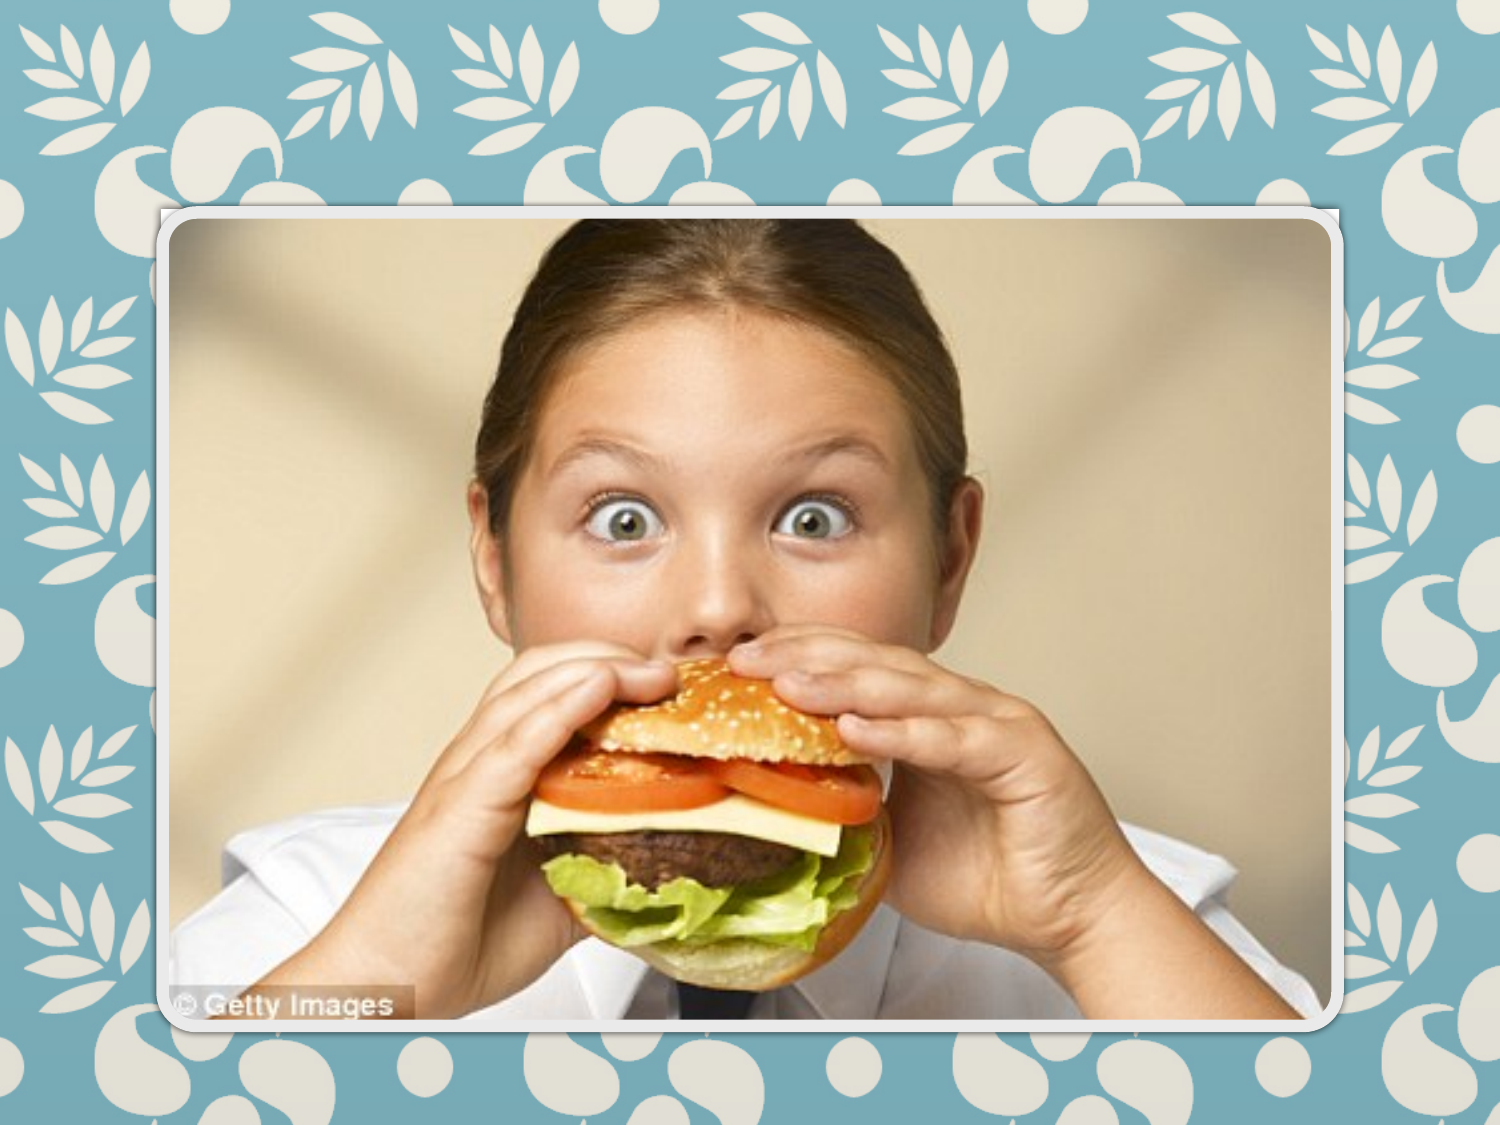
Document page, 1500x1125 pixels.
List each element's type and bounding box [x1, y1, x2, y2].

picture [162, 212, 1338, 1026]
